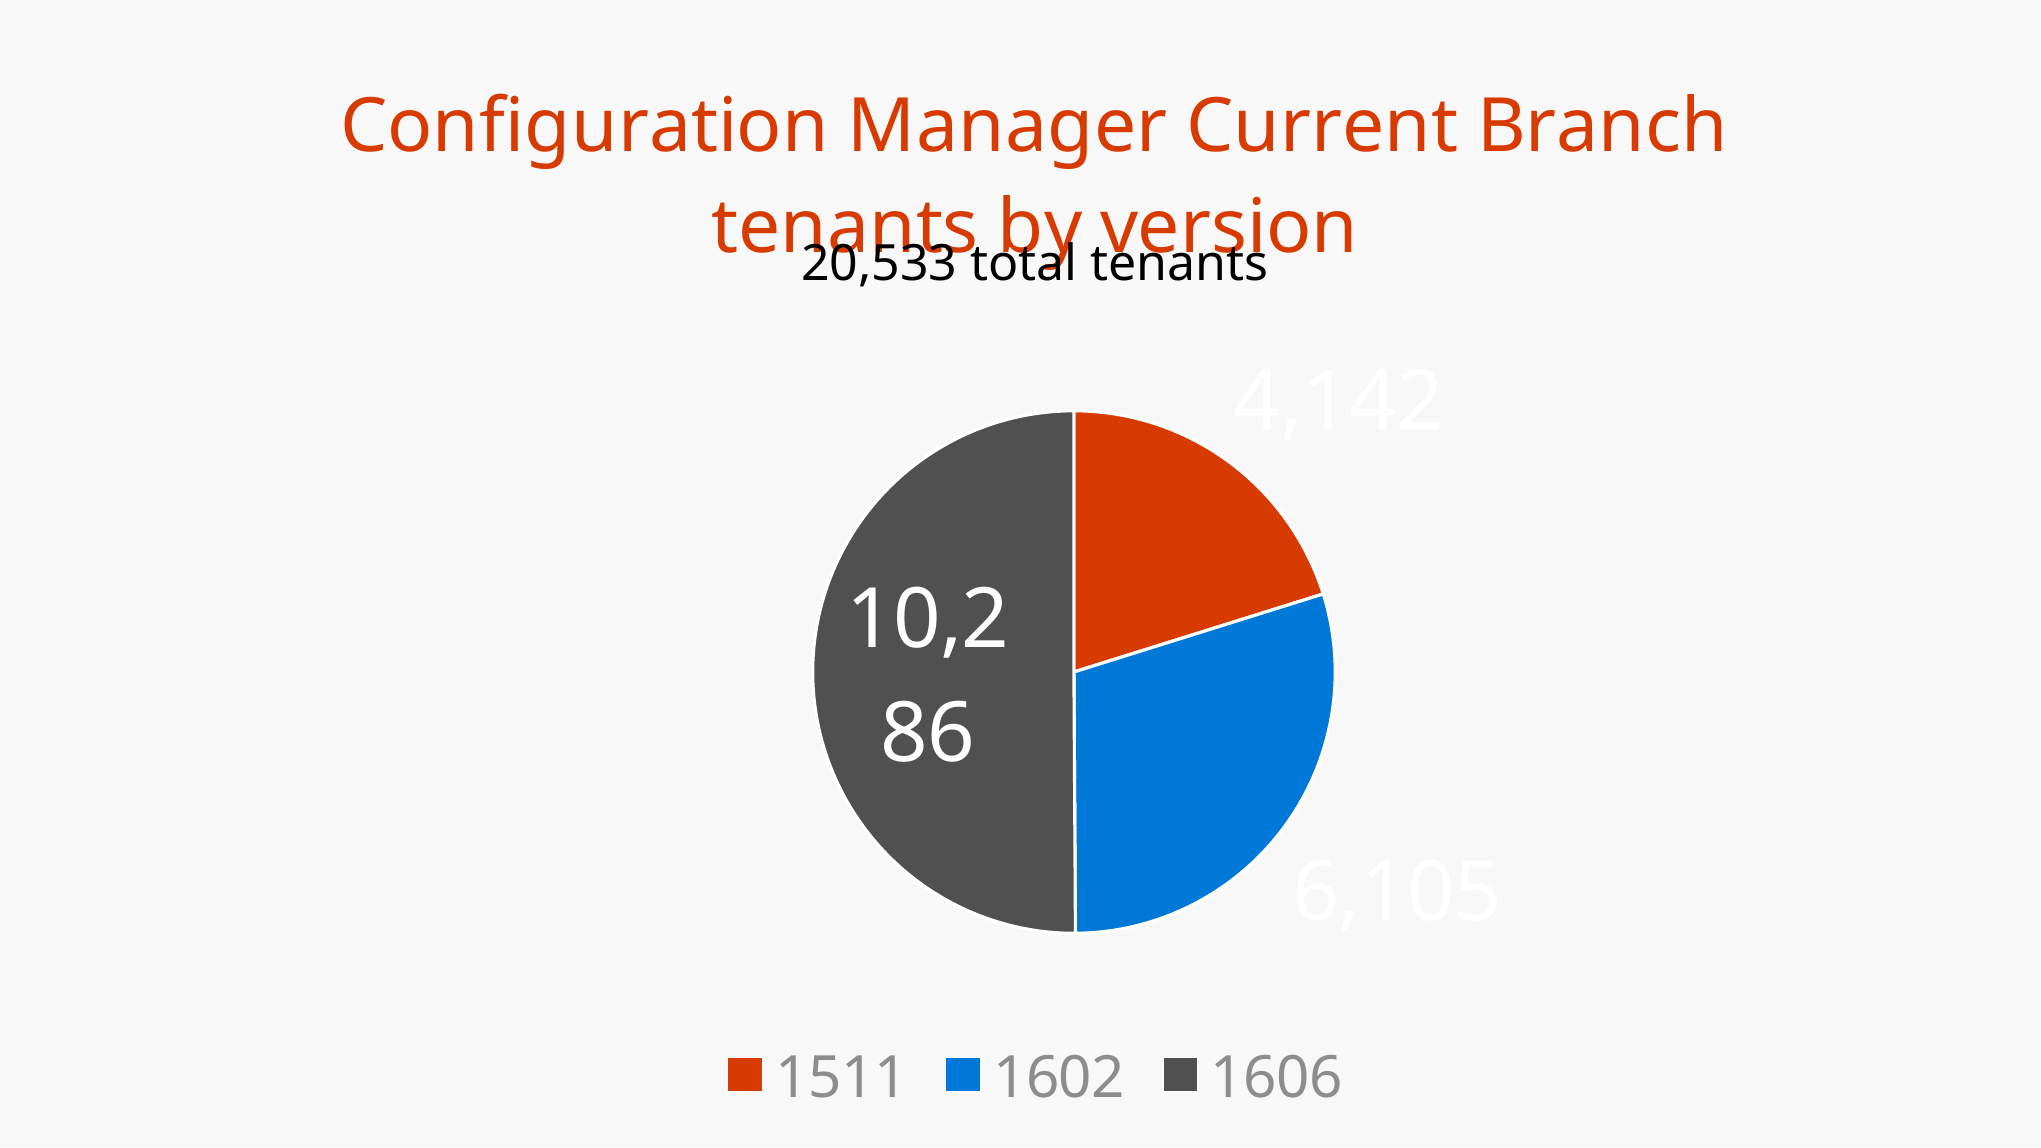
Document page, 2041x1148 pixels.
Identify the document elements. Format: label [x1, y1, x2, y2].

chart [119, 18, 1951, 1127]
